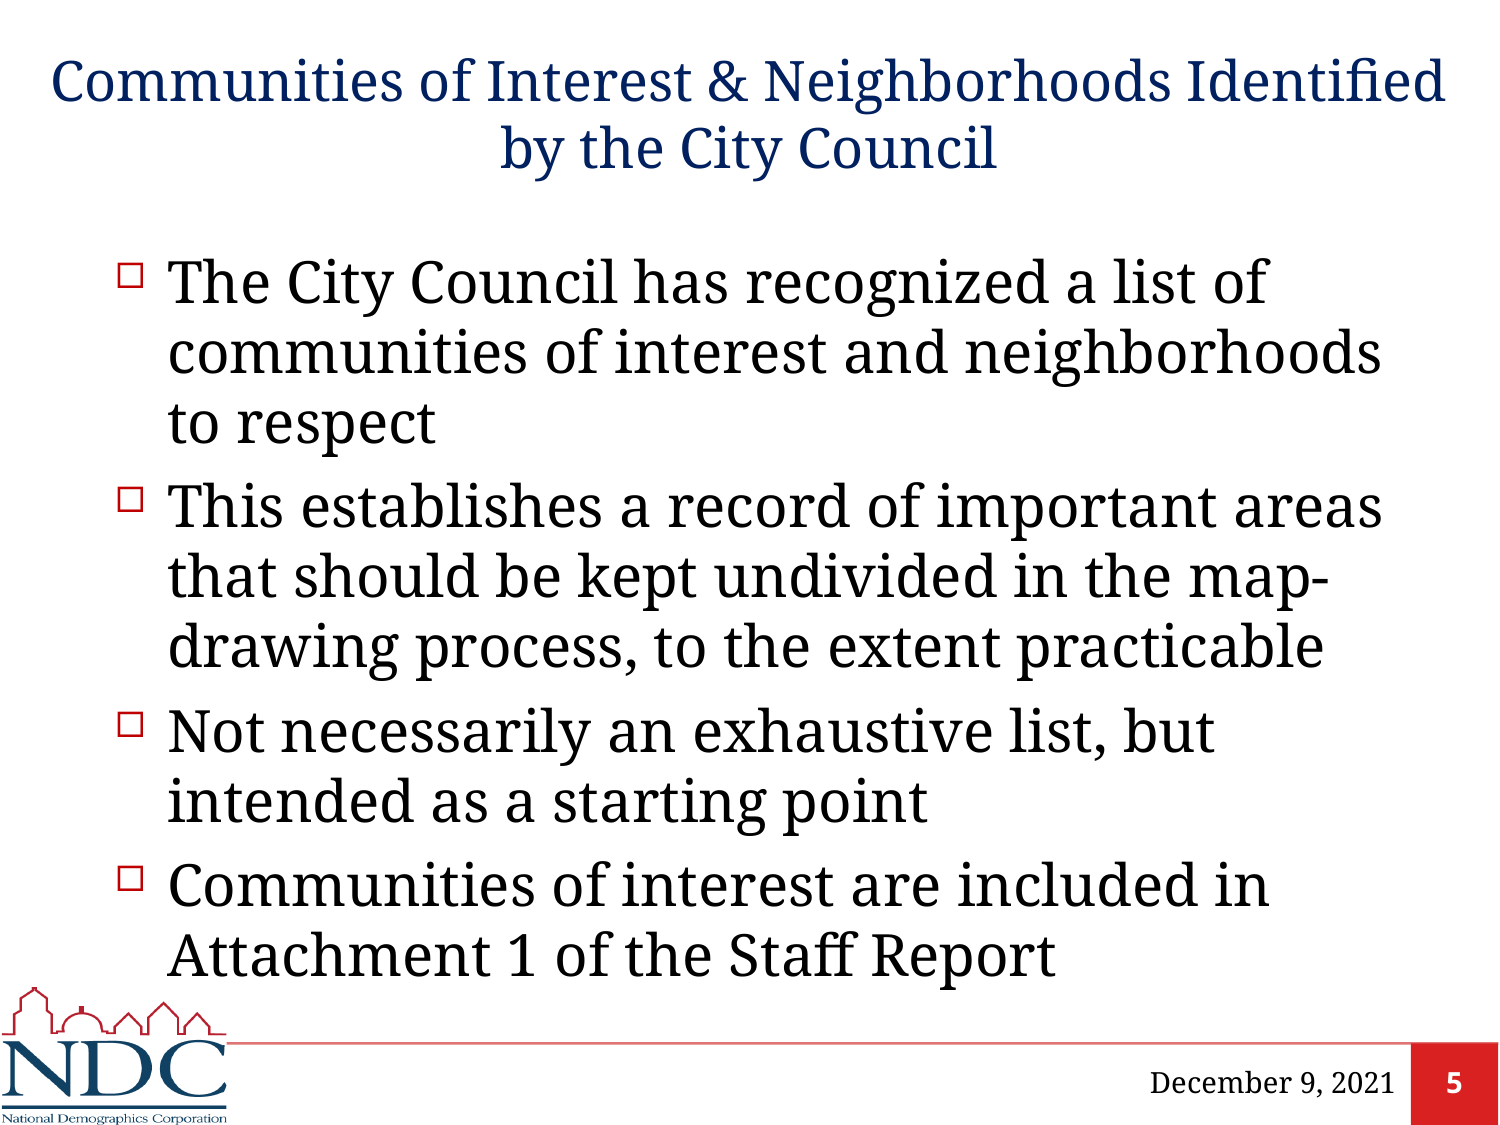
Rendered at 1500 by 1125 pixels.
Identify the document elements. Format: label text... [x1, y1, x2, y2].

list The City Council has recognized a list of communities of interest and neighborhoods to respect This establishes a record of important areas that should be kept undivided in the map-drawing process, to the extent practicable Not necessarily an exhaustive list, but intended as a starting point Communities of interest are included in Attachment 1 of the Staff Report [99, 237, 1438, 1000]
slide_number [973, 1051, 1411, 1112]
title Communities of Interest & Neighborhoods Identified by the City Council [0, 37, 1500, 188]
